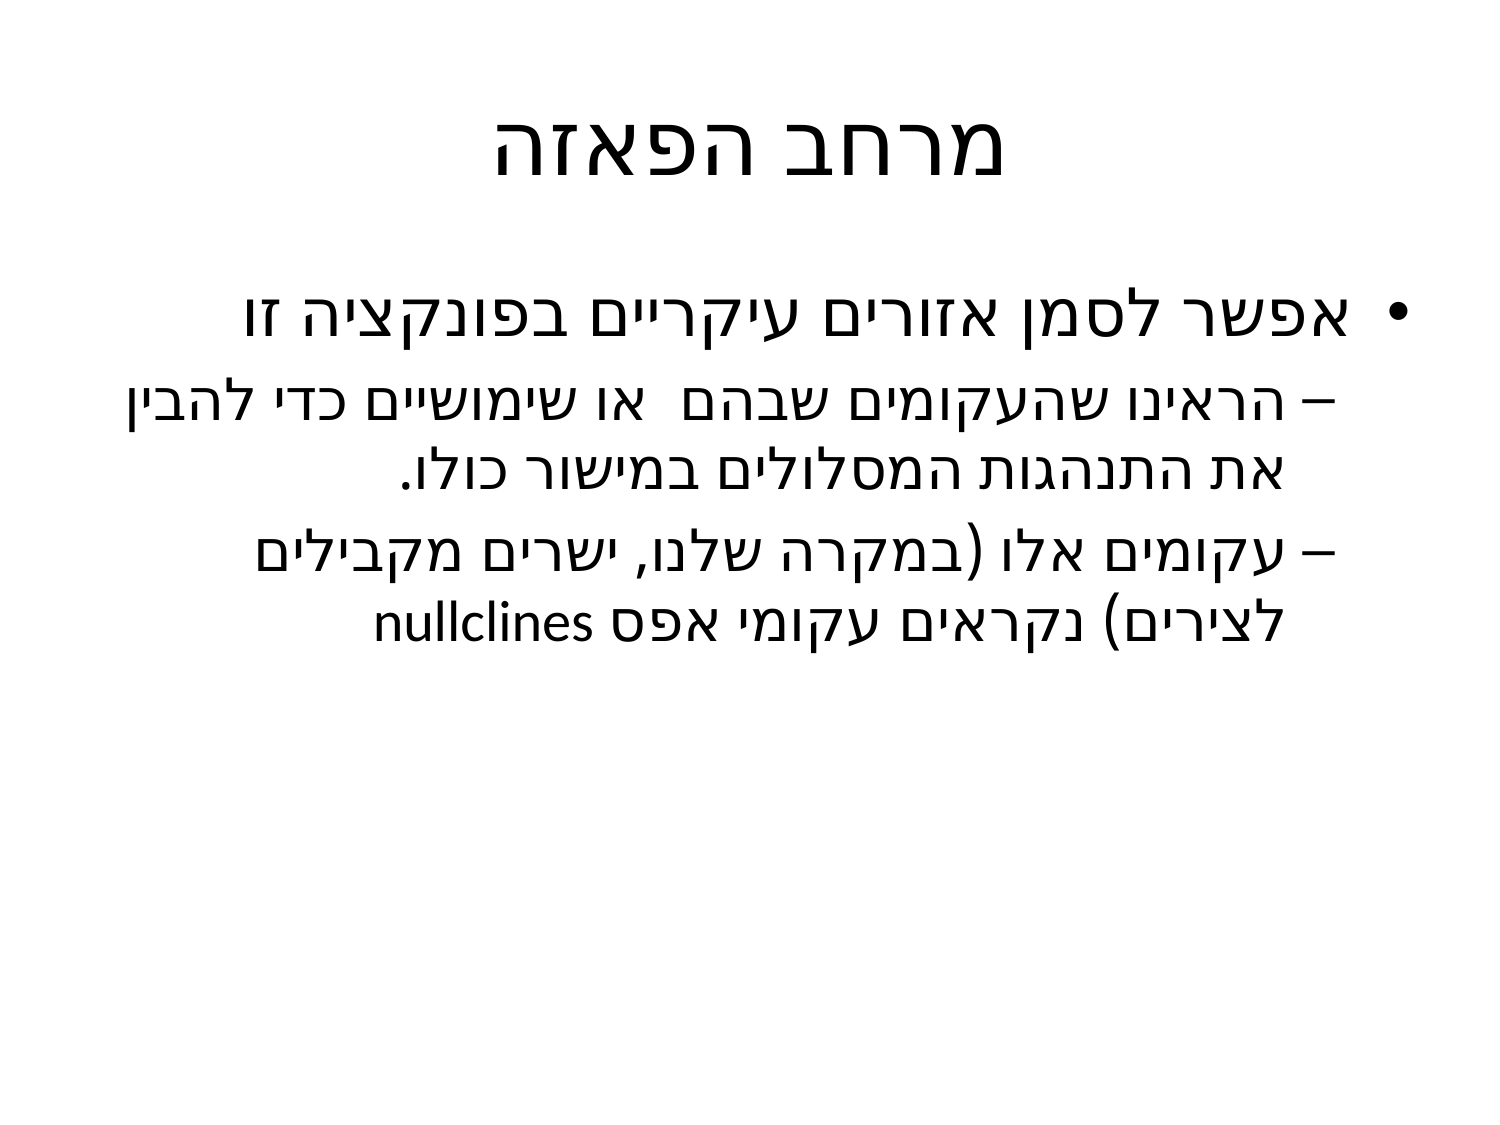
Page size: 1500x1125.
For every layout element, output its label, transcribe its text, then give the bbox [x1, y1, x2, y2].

title מרחב הפאזה [75, 45, 1425, 233]
